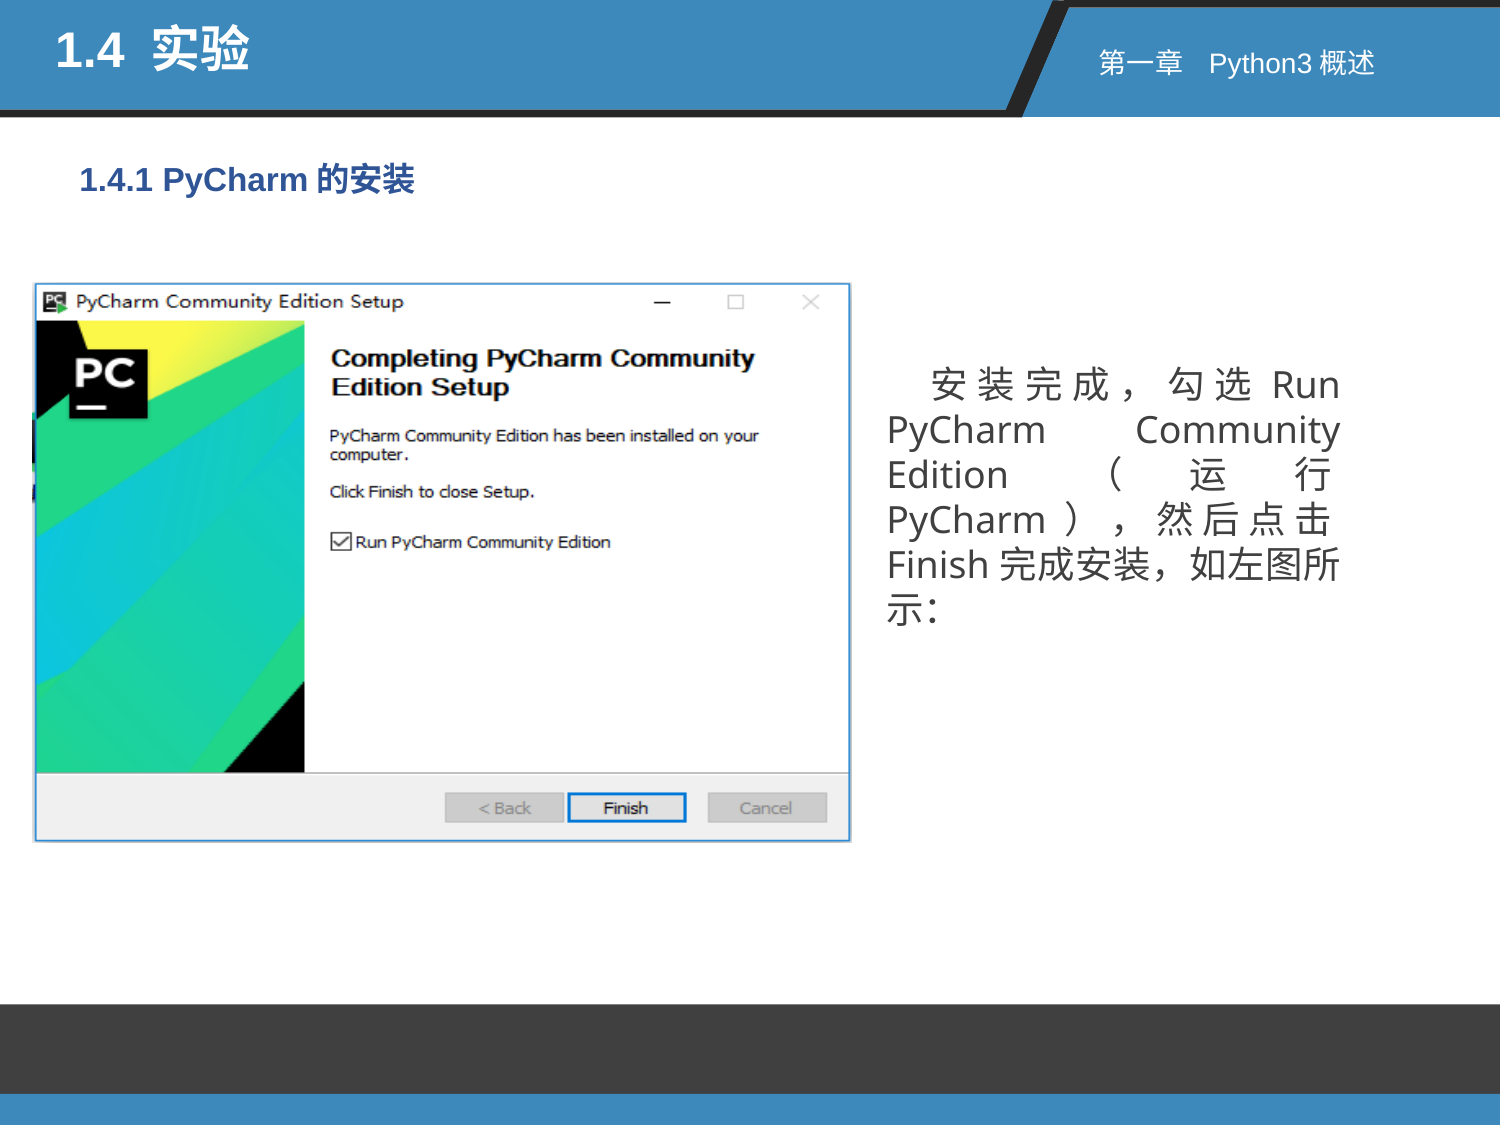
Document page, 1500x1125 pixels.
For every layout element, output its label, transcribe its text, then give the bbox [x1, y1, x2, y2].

list 1.4.1 PyCharm的安装 [64, 155, 1229, 245]
list 1.4 实验 [40, 17, 653, 111]
text_box 安装完成，勾选Run PyCharm Community Edition（运行PyCharm），然后点击Finish完成安装，如左图所示： [852, 353, 1356, 639]
picture [32, 282, 852, 843]
text_box 第一章 Python3概述 [1083, 38, 1391, 87]
